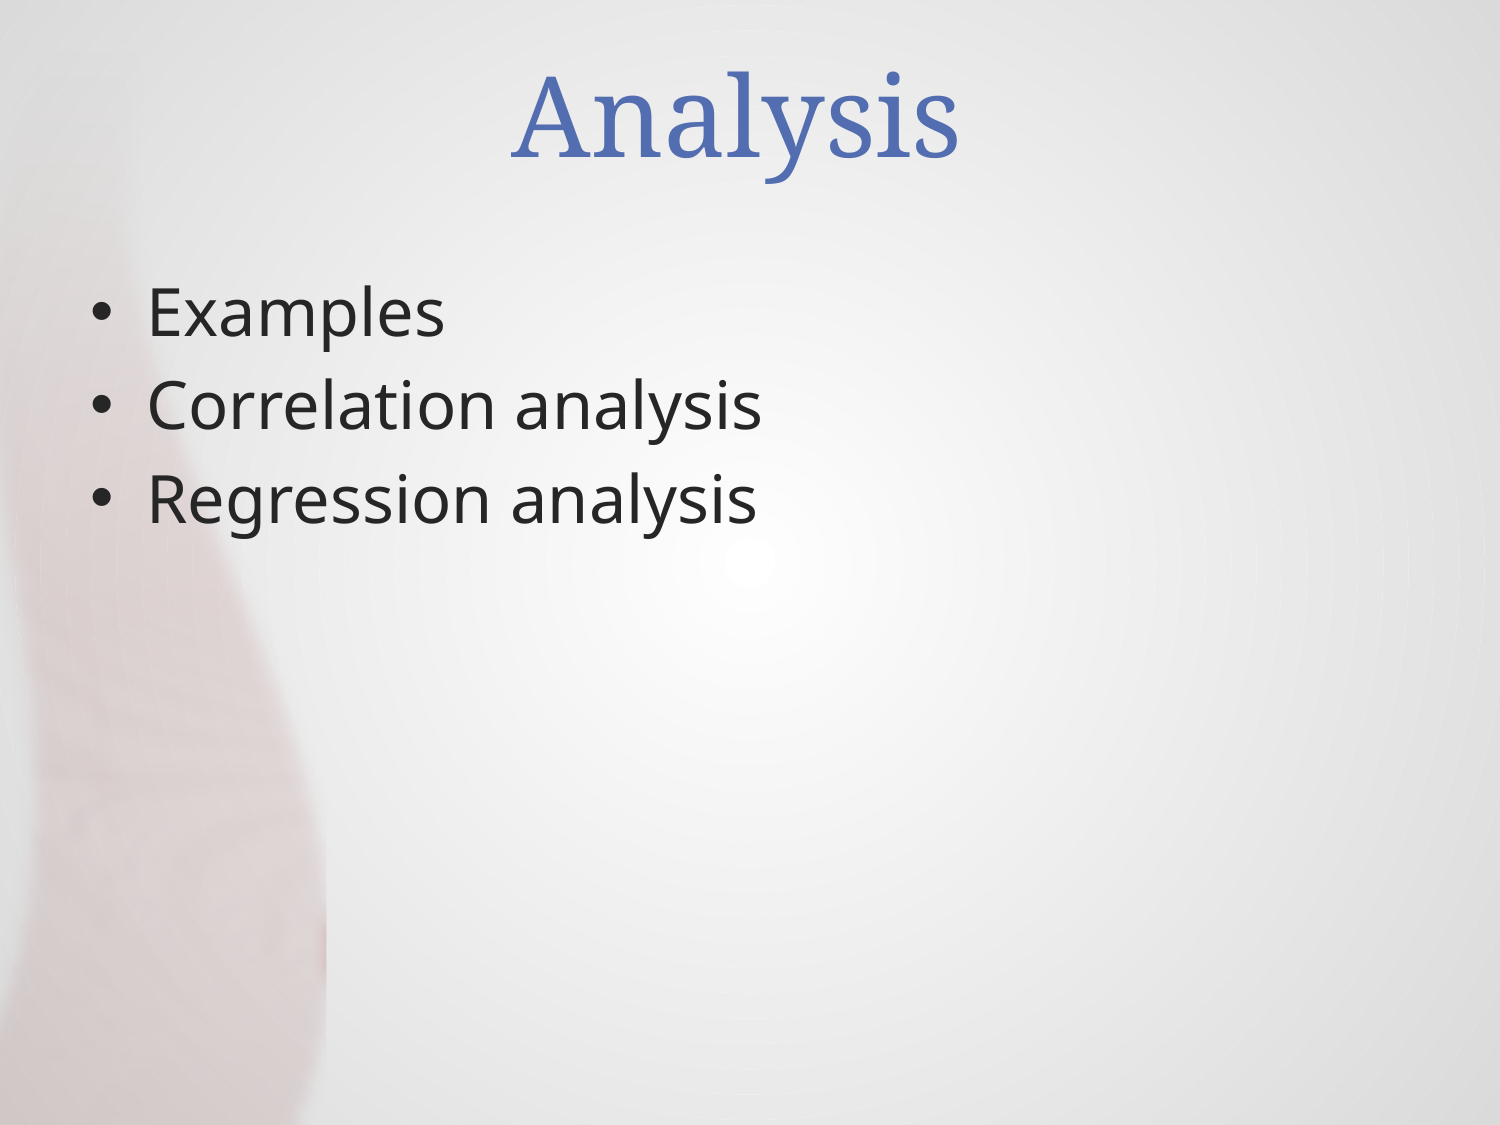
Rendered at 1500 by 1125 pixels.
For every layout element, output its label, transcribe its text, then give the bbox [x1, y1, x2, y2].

list Examples Correlation analysis Regression analysis [75, 262, 1425, 1005]
title Analysis [62, 24, 1413, 188]
